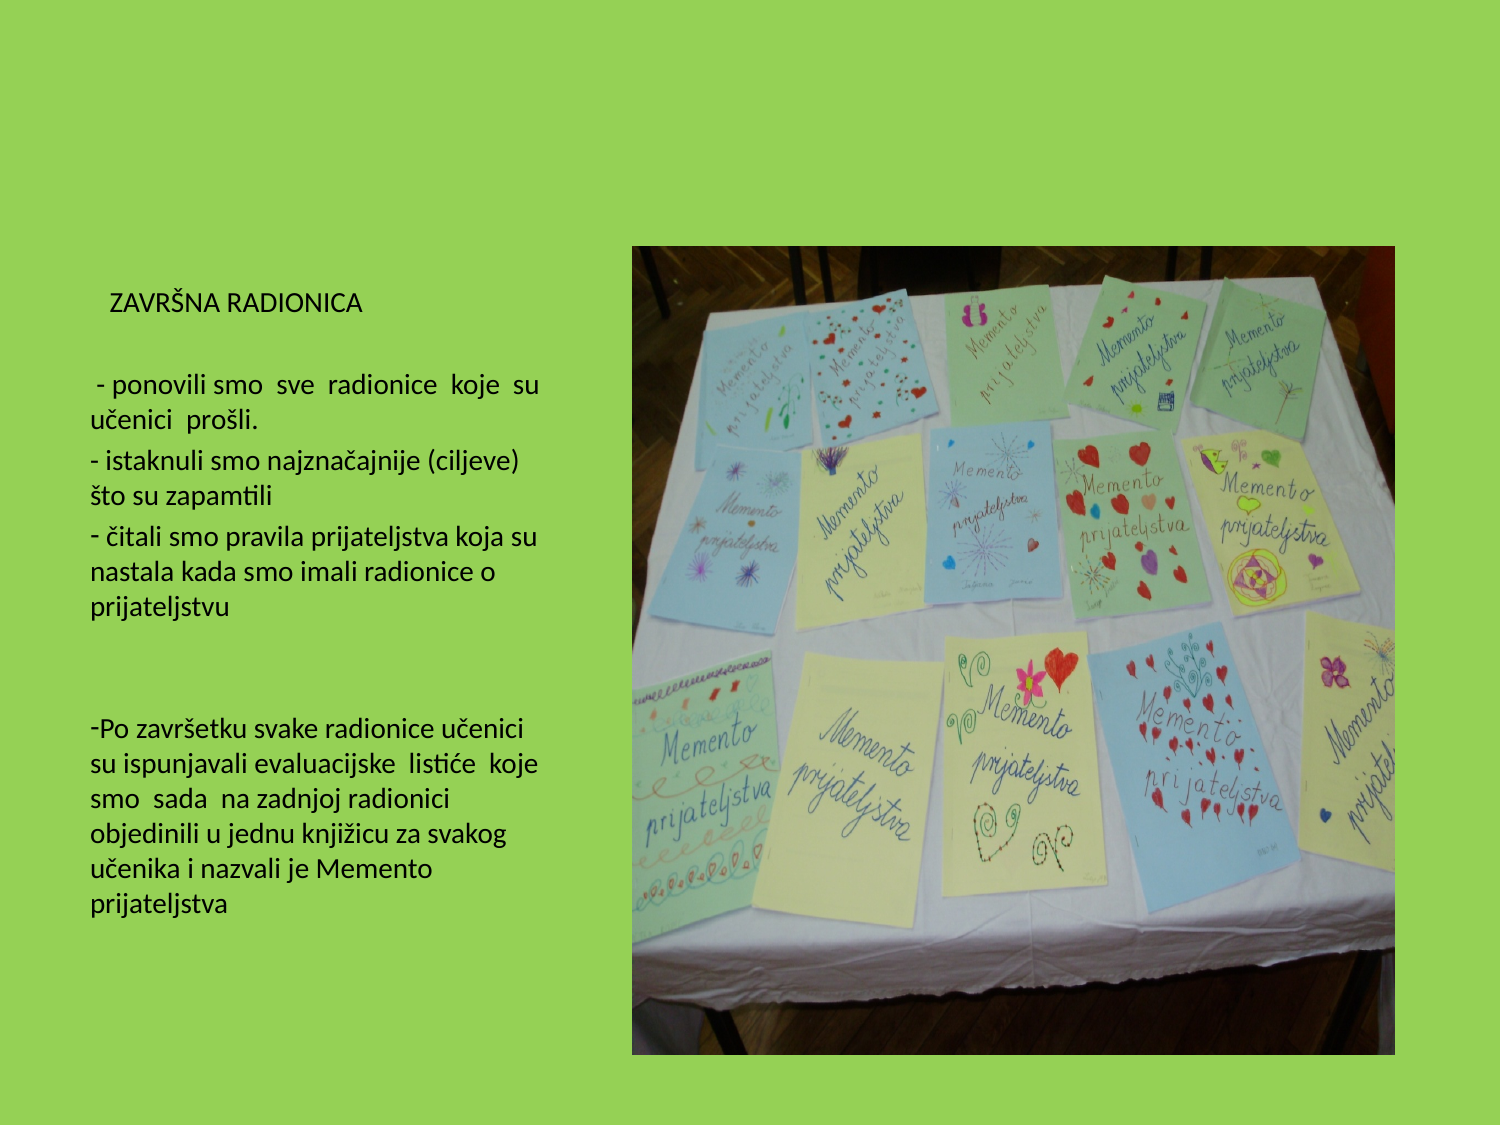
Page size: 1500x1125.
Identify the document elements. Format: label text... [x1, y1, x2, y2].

picture [632, 245, 1395, 1055]
list ZAVRŠNA RADIONICA - ponovili smo sve radionice koje su učenici prošli. - istaknuli smo najznačajnije (ciljeve) što su zapamtili čitali smo pravila prijateljstva koja su nastala kada smo imali radionice o prijateljstvu Po završetku svake radionice učenici su ispunjavali evaluacijske listiće koje smo sada na zadnjoj radionici objedinili u jednu knjižicu za svakog učenika i nazvali je Memento prijateljstva [75, 235, 569, 1005]
